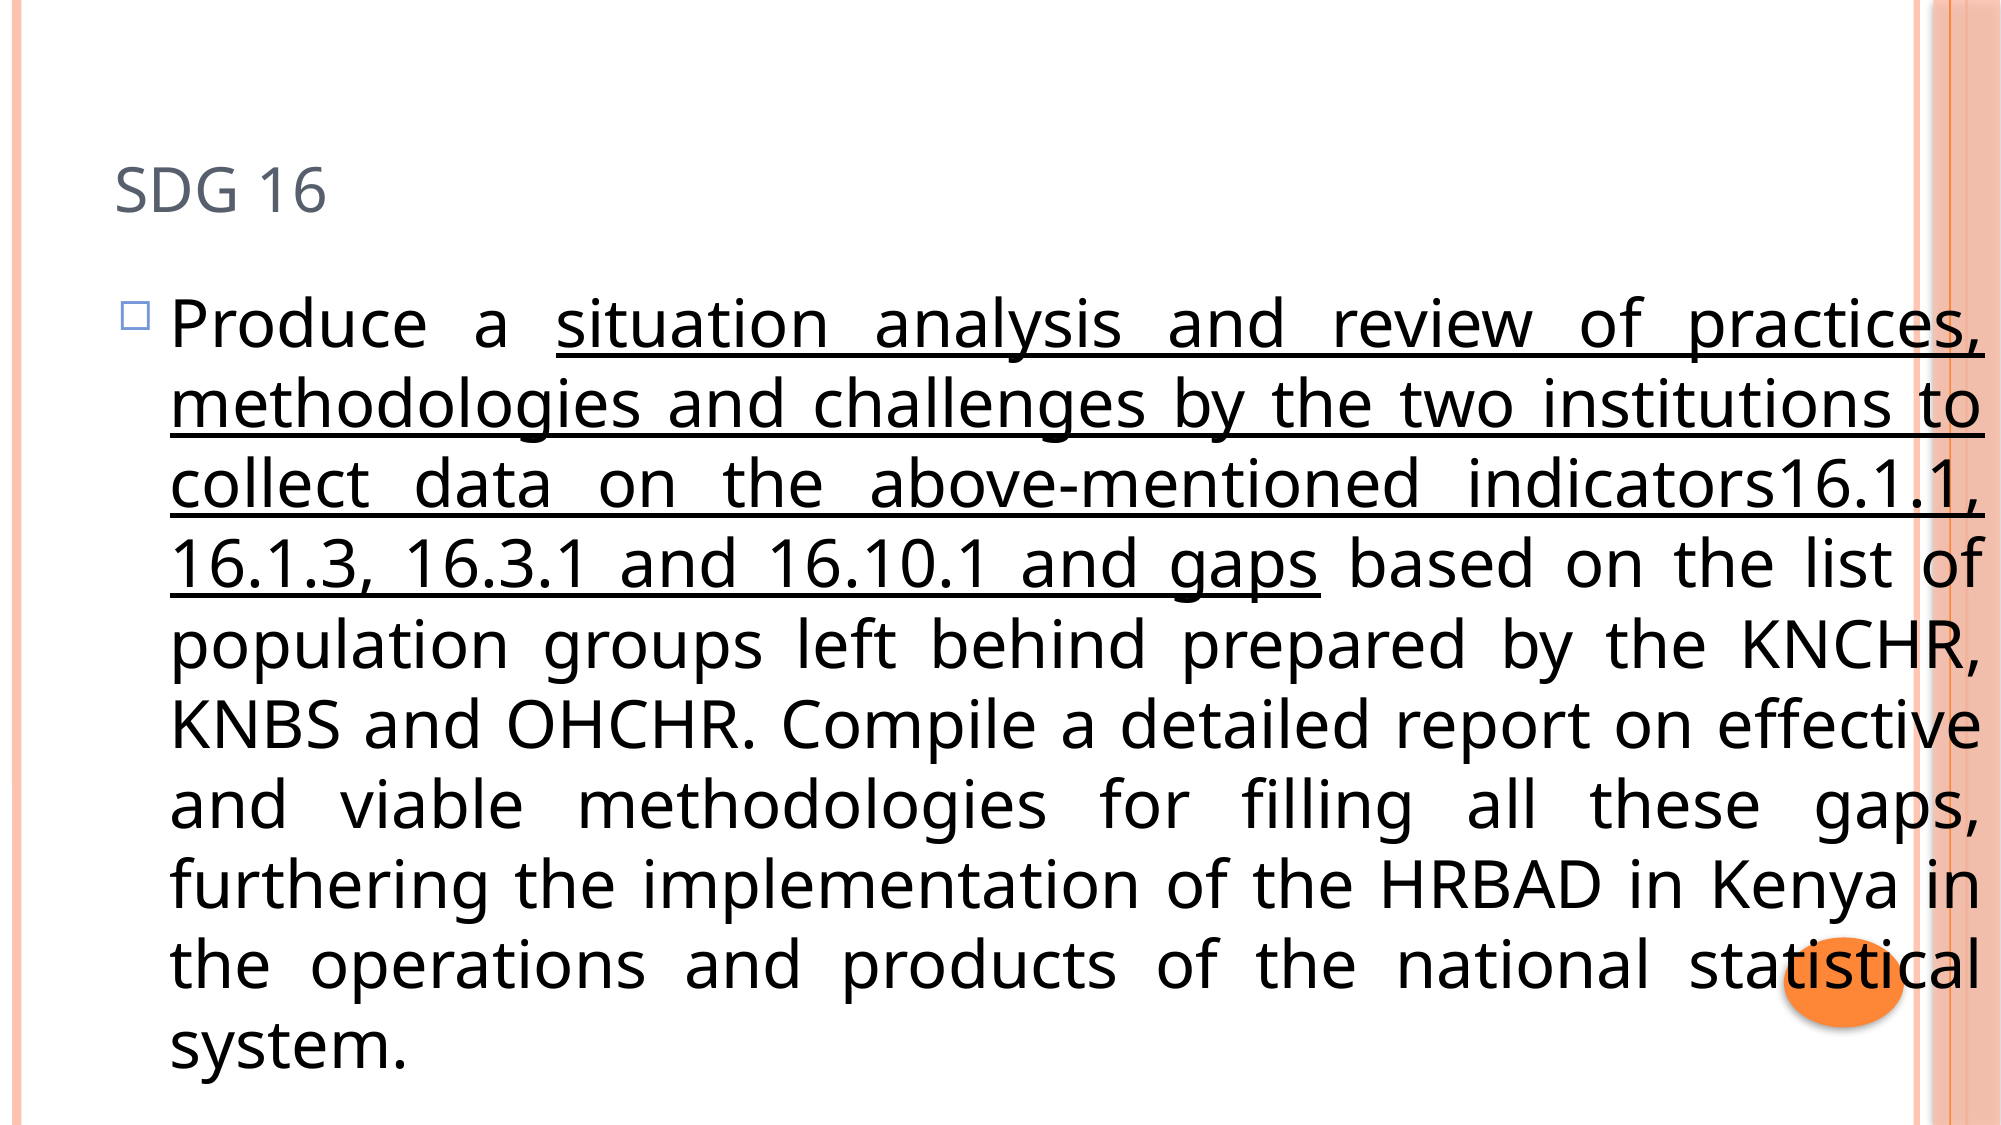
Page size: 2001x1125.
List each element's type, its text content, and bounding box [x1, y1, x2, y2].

list Produce a situation analysis and review of practices, methodologies and challenges by the two institutions to collect data on the above-mentioned indicators16.1.1, 16.1.3, 16.3.1 and 16.10.1 and gaps based on the list of population groups left behind prepared by the KNCHR, KNBS and OHCHR. Compile a detailed report on effective and viable methodologies for filling all these gaps, furthering the implementation of the HRBAD in Kenya in the operations and products of the national statistical system. [102, 273, 2000, 1125]
title SDG 16 [99, 45, 1734, 233]
